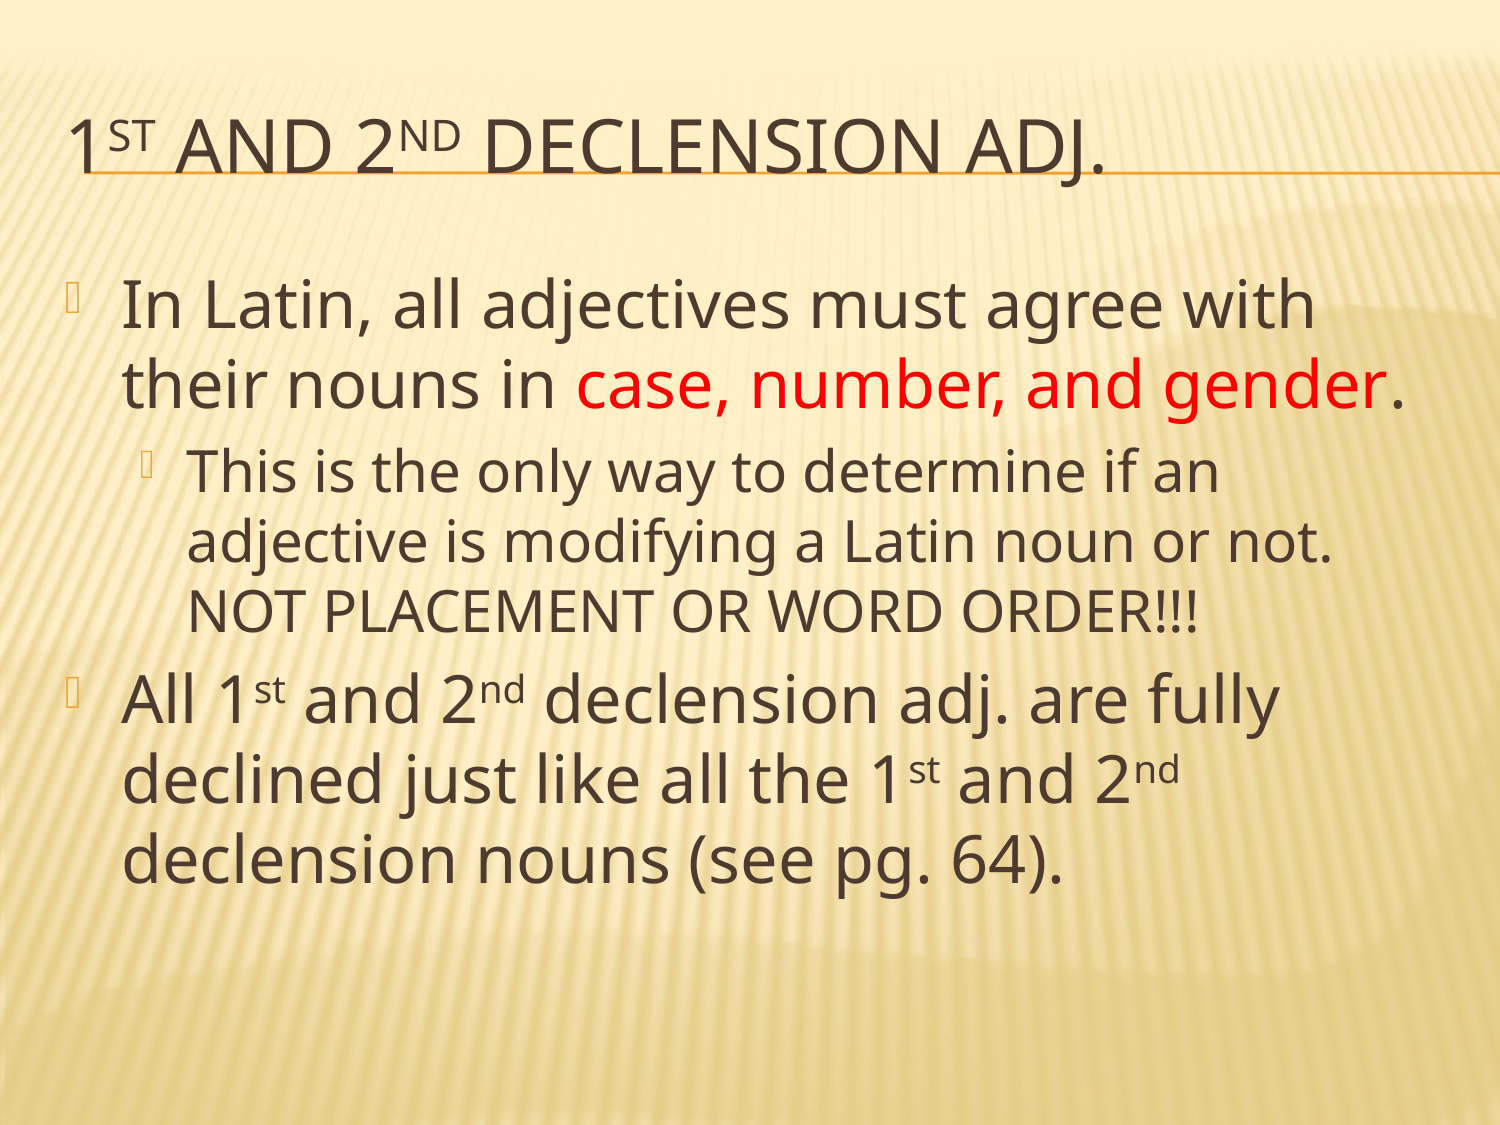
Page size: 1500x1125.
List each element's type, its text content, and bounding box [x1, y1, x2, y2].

list In Latin, all adjectives must agree with their nouns in case, number, and gender. This is the only way to determine if an adjective is modifying a Latin noun or not. NOT PLACEMENT OR WORD ORDER!!! All 1st and 2nd declension adj. are fully declined just like all the 1st and 2nd declension nouns (see pg. 64). [50, 254, 1475, 998]
title 1st and 2nd declension adj. [50, 75, 1475, 213]
